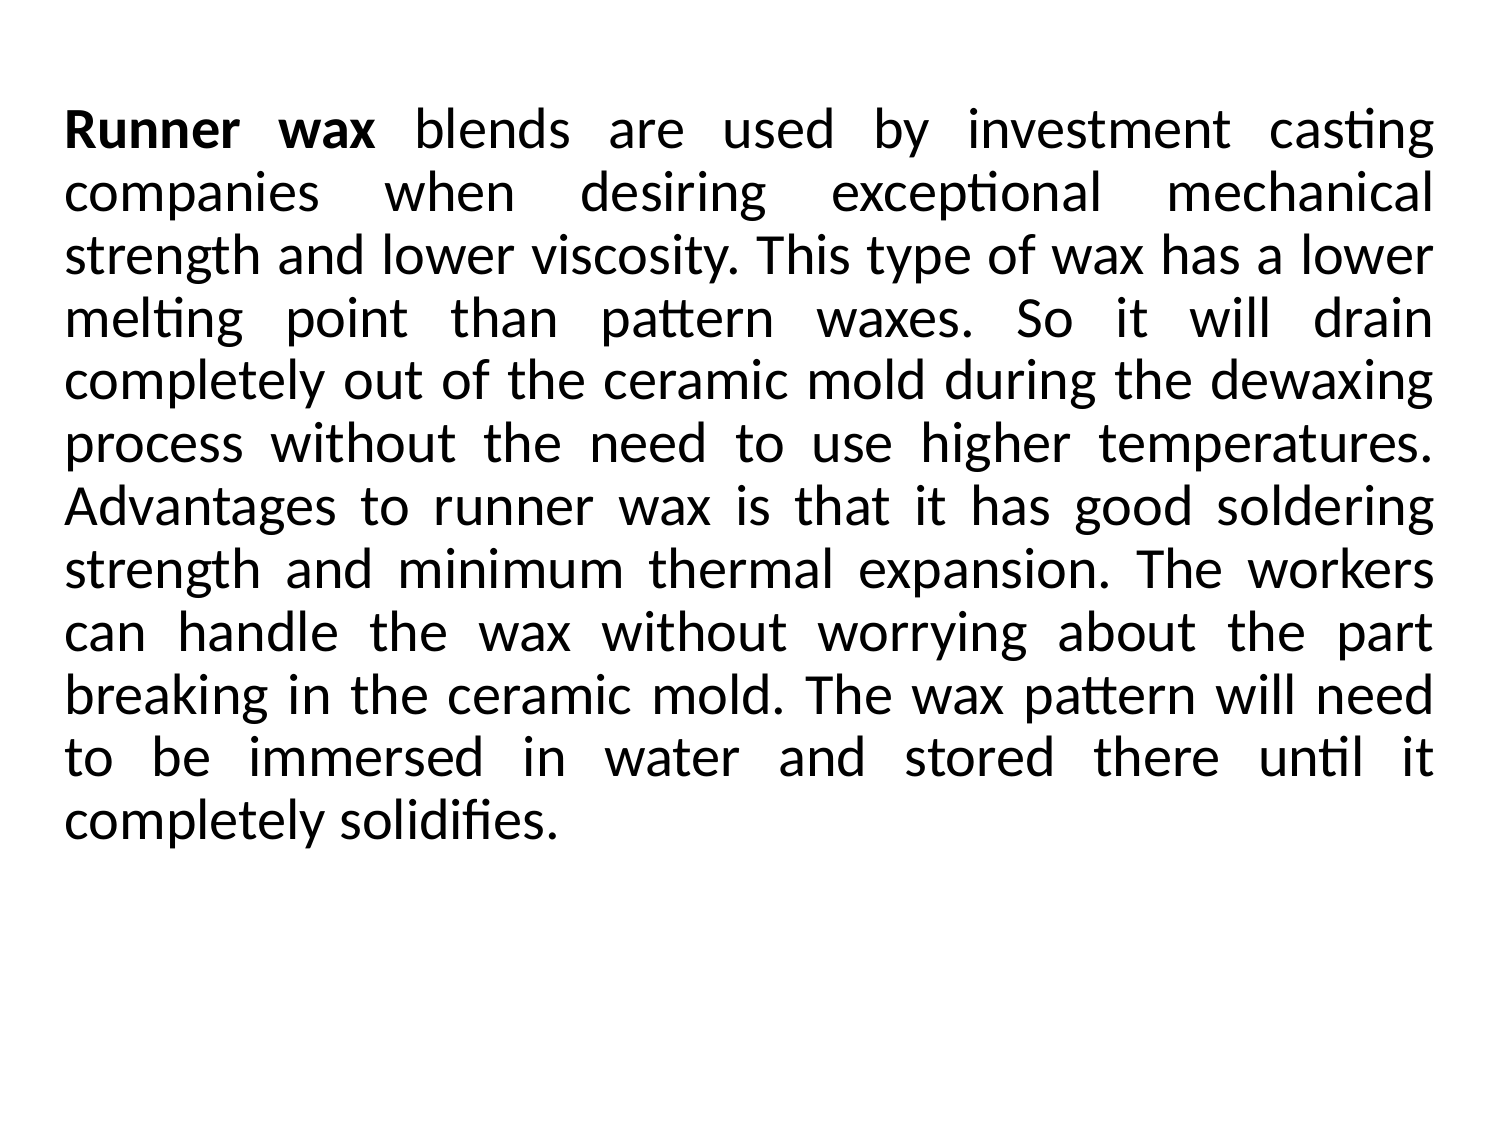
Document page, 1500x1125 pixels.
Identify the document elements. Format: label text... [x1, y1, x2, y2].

list Runner wax blends are used by investment casting companies when desiring exceptional mechanical strength and lower viscosity. This type of wax has a lower melting point than pattern waxes. So it will drain completely out of the ceramic mold during the dewaxing process without the need to use higher temperatures. Advantages to runner wax is that it has good soldering strength and minimum thermal expansion. The workers can handle the wax without worrying about the part breaking in the ceramic mold. The wax pattern will need to be immersed in water and stored there until it completely solidifies. [49, 90, 1451, 931]
